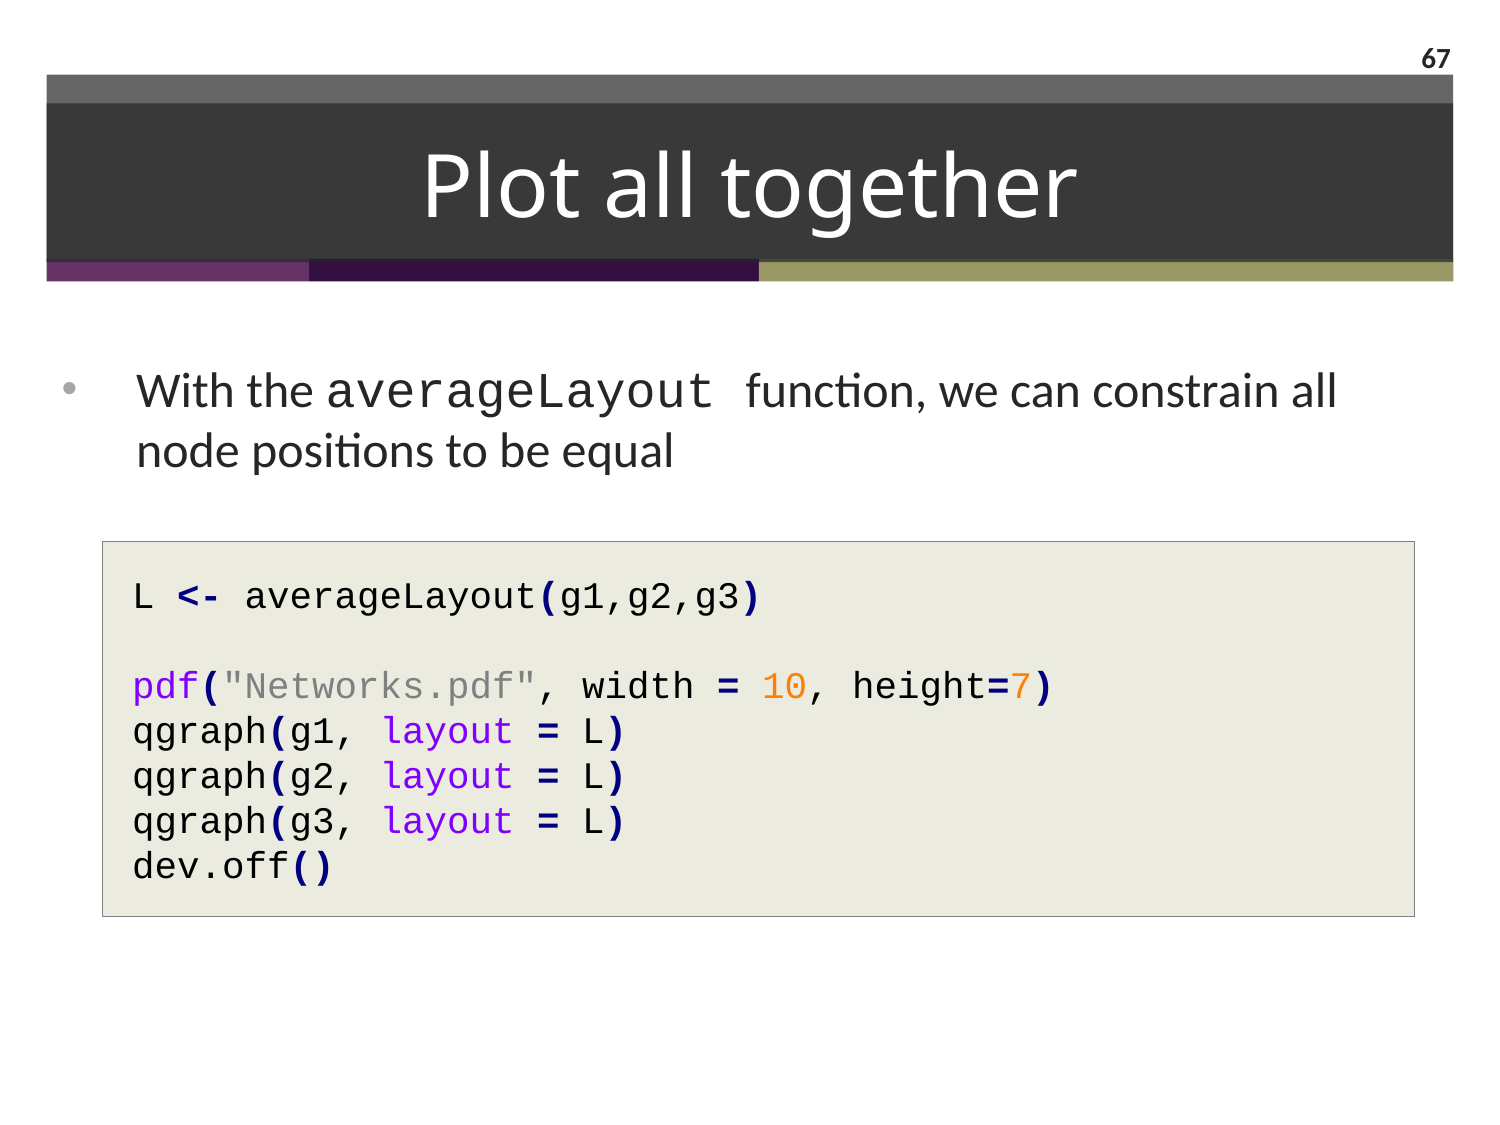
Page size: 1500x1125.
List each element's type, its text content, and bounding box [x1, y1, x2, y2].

title Plot all together [46, 103, 1454, 263]
slide_number 67 [1362, 27, 1466, 87]
text_box L <- averageLayout(g1,g2,g3) pdf("Networks.pdf", width = 10, height=7) qgraph(g1, layout = L) qgraph(g2, layout = L) qgraph(g3, layout = L) dev.off() [102, 541, 1415, 917]
list With the averageLayout function, we can constrain all node positions to be equal [46, 350, 1454, 1005]
